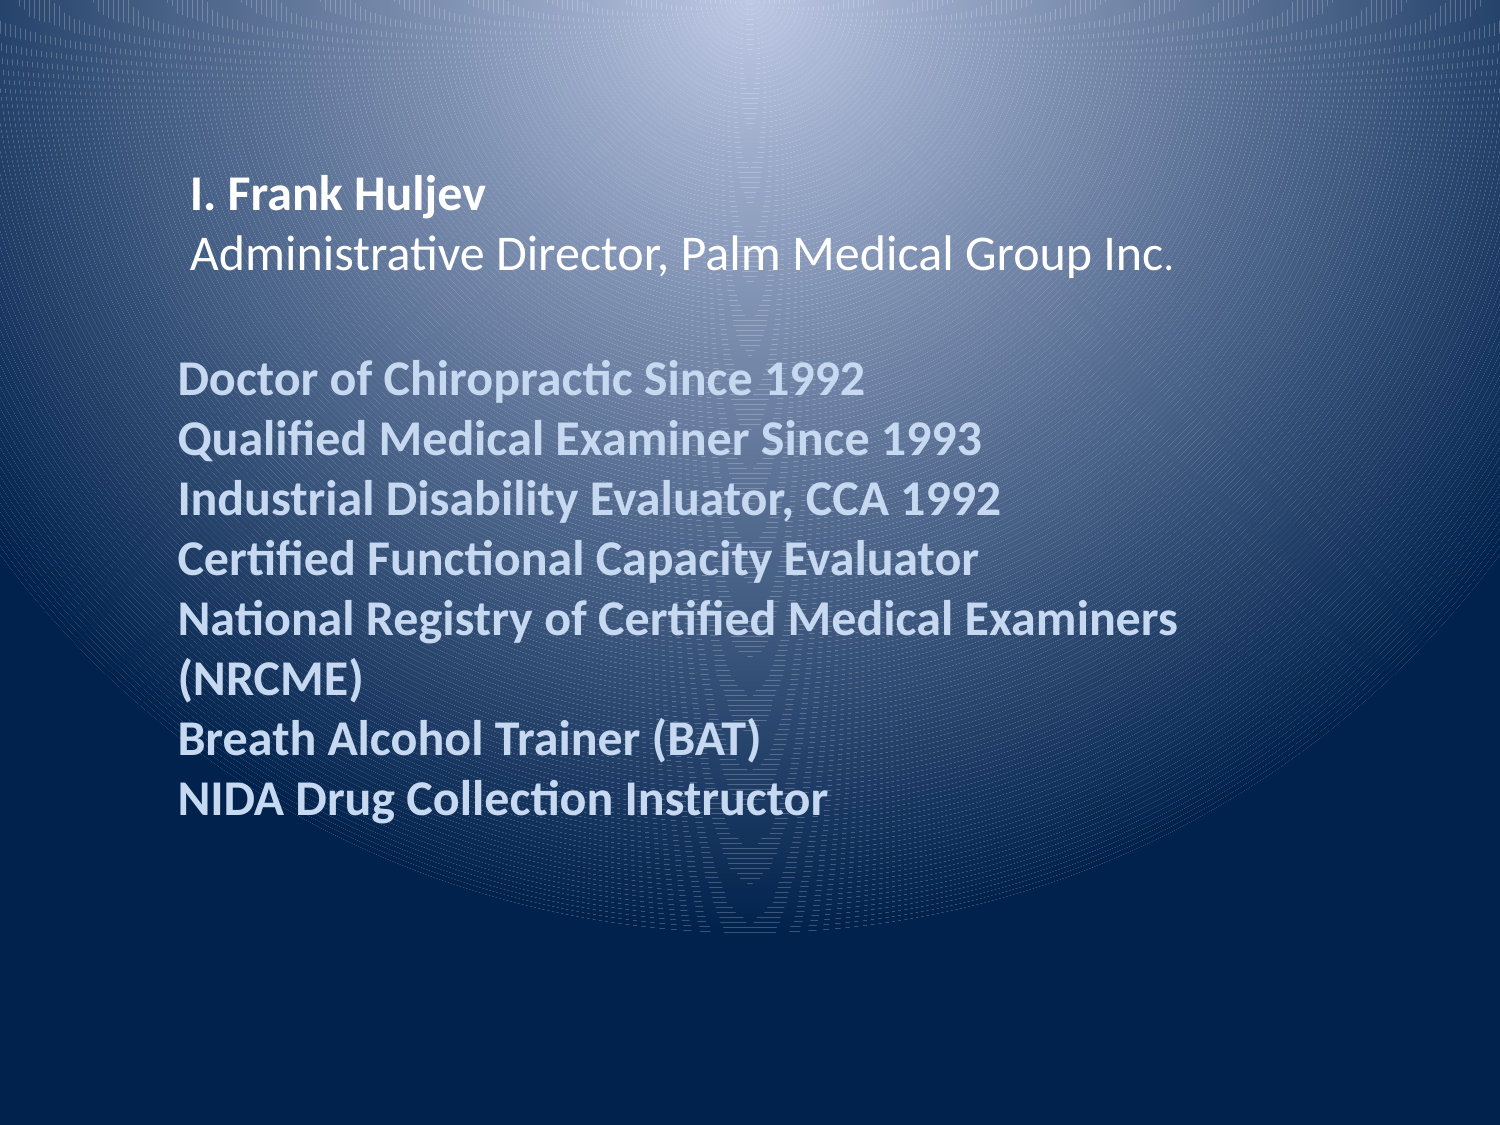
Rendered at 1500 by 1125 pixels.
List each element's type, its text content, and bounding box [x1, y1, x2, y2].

list Doctor of Chiropractic Since 1992 Qualified Medical Examiner Since 1993 Industrial Disability Evaluator, CCA 1992 Certified Functional Capacity Evaluator National Registry of Certified Medical Examiners (NRCME) Breath Alcohol Trainer (BAT) NIDA Drug Collection Instructor [162, 337, 1338, 926]
title I. Frank Huljev Administrative Director, Palm Medical Group Inc. [174, 124, 1313, 288]
